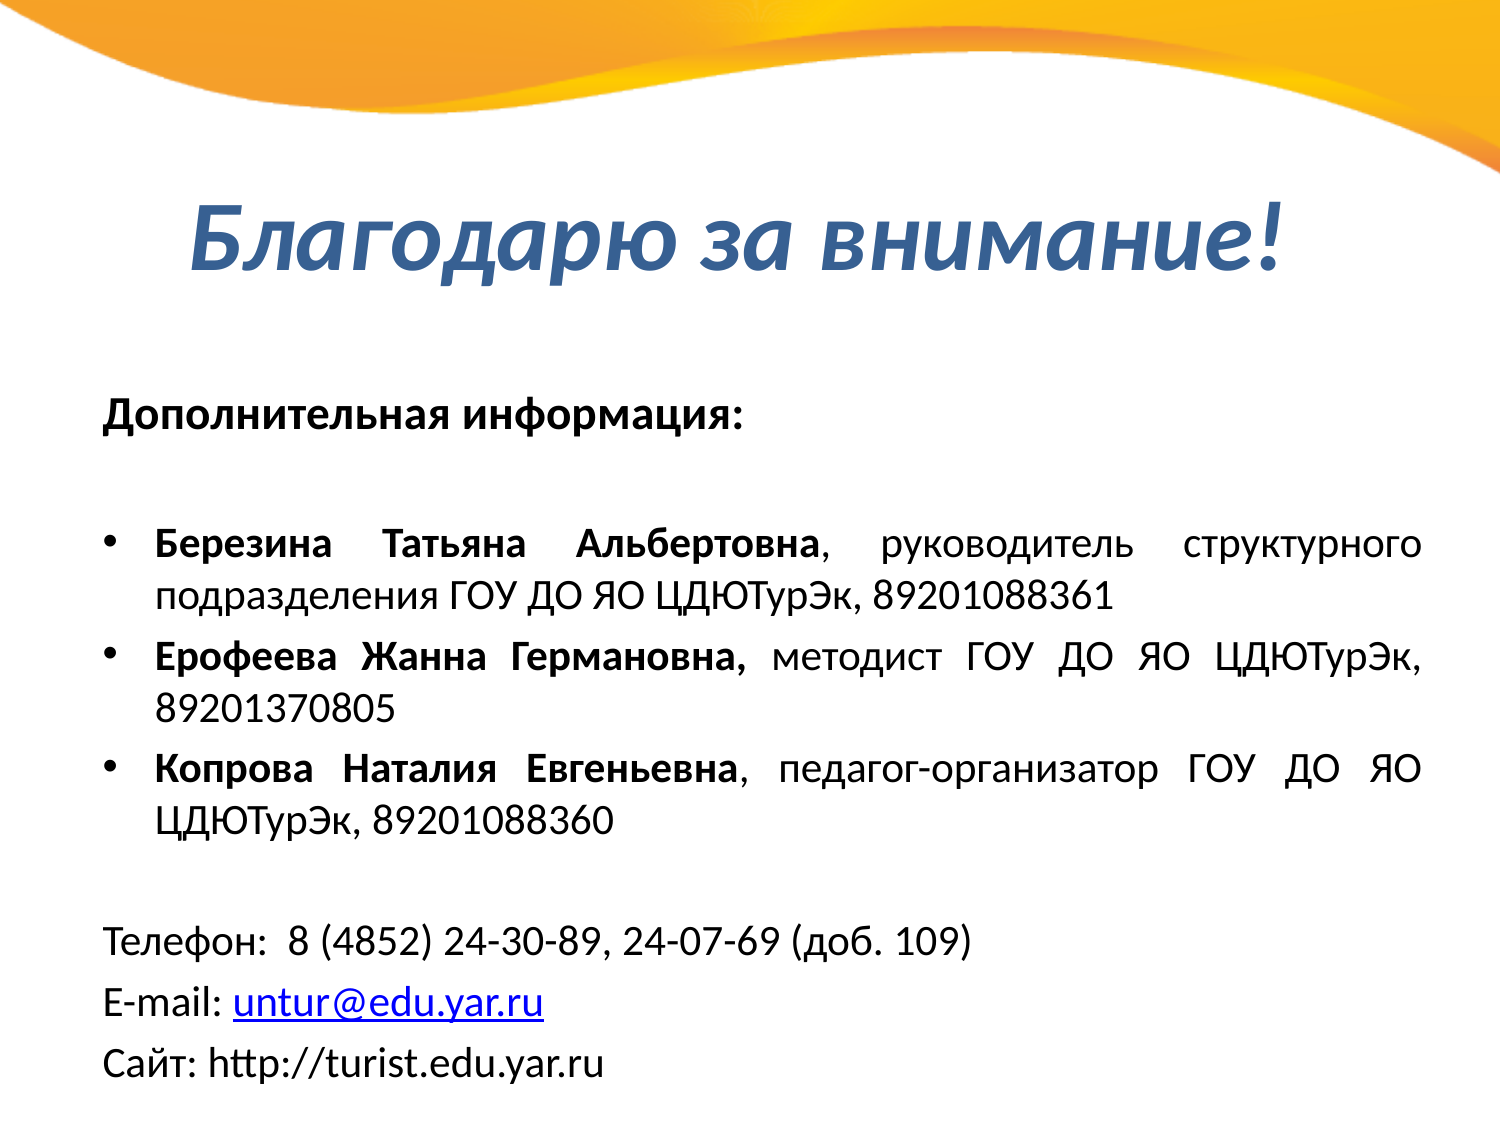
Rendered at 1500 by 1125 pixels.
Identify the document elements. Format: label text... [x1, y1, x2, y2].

text_box Благодарю за внимание! [62, 194, 1413, 363]
picture [0, 0, 1500, 186]
list Дополнительная информация: Березина Татьяна Альбертовна, руководитель структурного подразделения ГОУ ДО ЯО ЦДЮТурЭк, 89201088361 Ерофеева Жанна Германовна, методист ГОУ ДО ЯО ЦДЮТурЭк, 89201370805 Копрова Наталия Евгеньевна, педагог-организатор ГОУ ДО ЯО ЦДЮТурЭк, 89201088360 Телефон: 8 (4852) 24-30-89, 24-07-69 (доб. 109) E-mail: untur@edu.yar.ru Сайт: http://turist.edu.yar.ru [87, 375, 1438, 1094]
